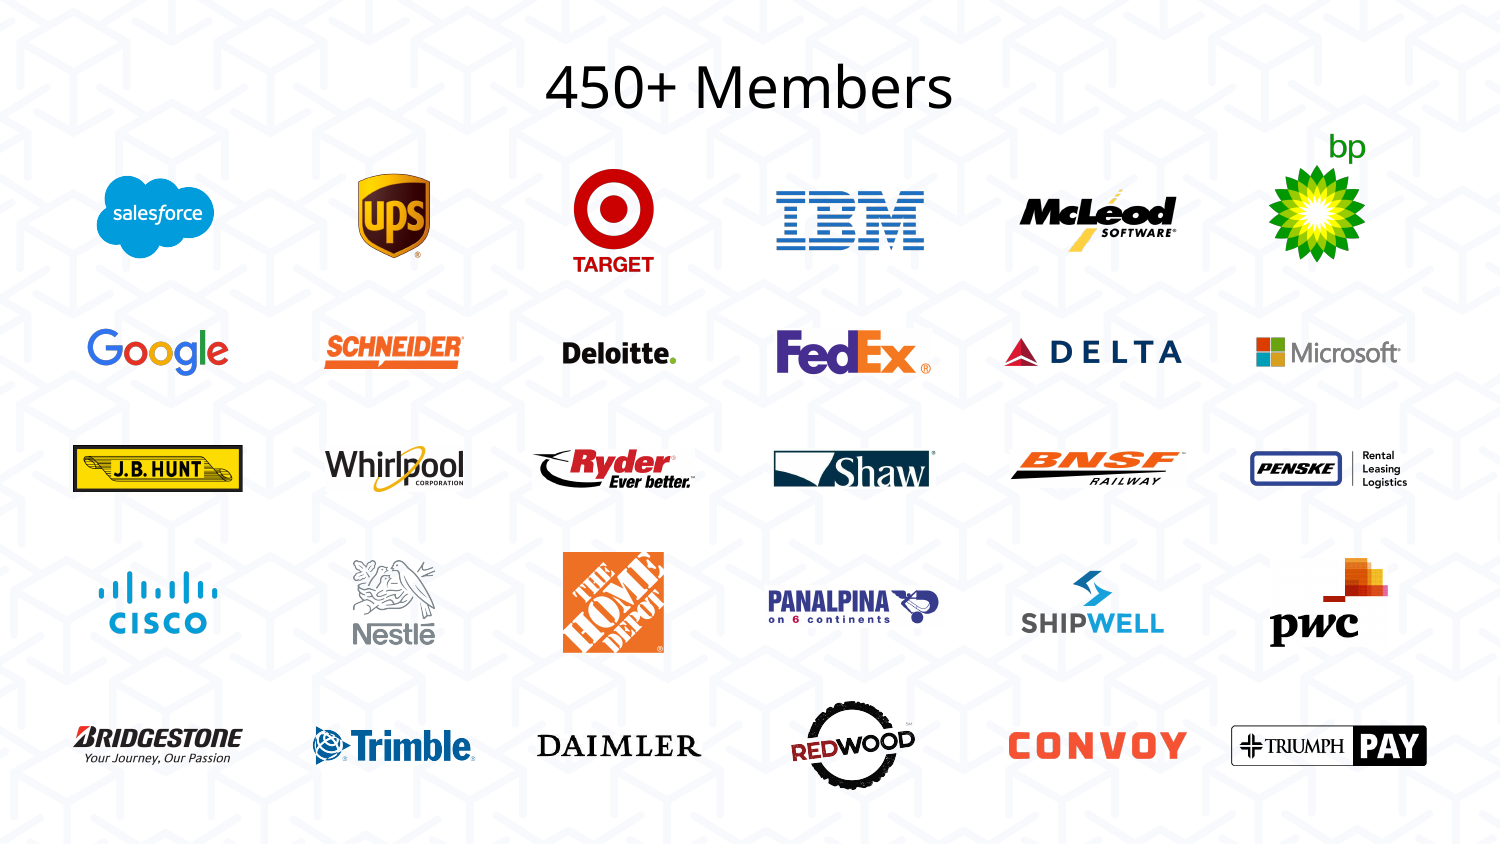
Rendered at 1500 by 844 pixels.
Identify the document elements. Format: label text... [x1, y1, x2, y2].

picture [0, 0, 1500, 844]
title 450+ Members [51, 35, 1449, 130]
